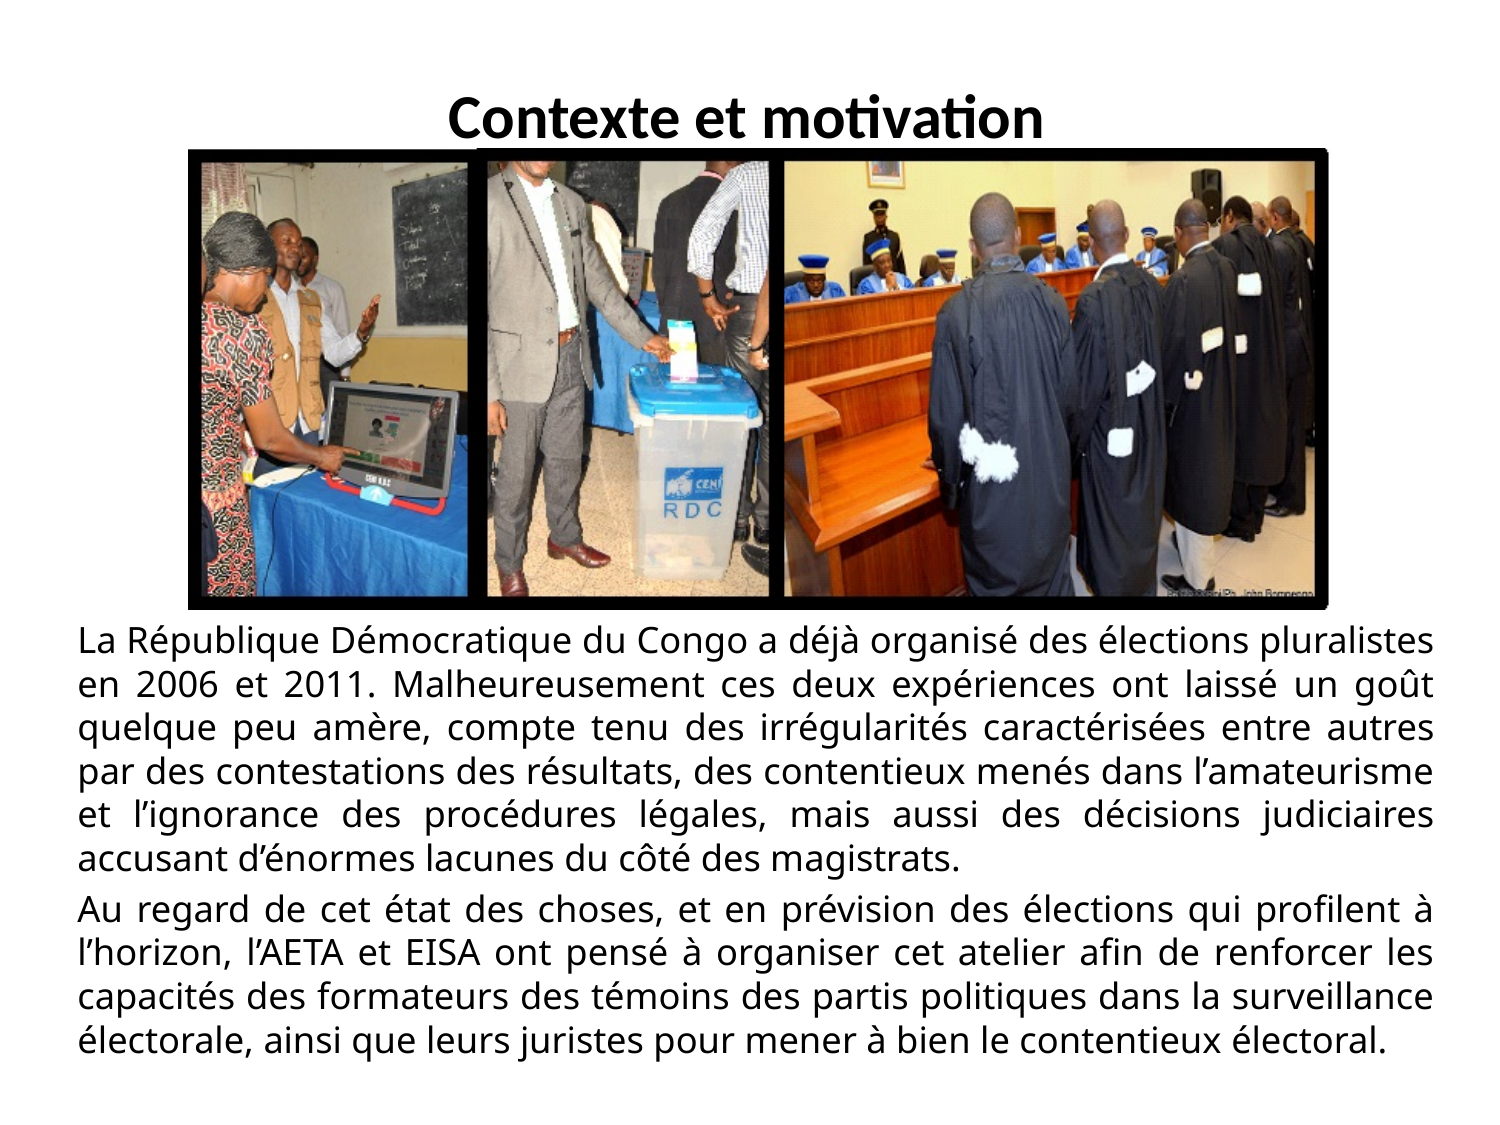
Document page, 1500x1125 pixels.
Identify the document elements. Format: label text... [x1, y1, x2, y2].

picture [188, 148, 1335, 610]
title Contexte et motivation [53, 54, 1441, 173]
subtitle La République Démocratique du Congo a déjà organisé des élections pluralistes en 2006 et 2011. Malheureusement ces deux expériences ont laissé un goût quelque peu amère, compte tenu des irrégularités caractérisées entre autres par des contestations des résultats, des contentieux menés dans l’amateurisme et l’ignorance des procédures légales, mais aussi des décisions judiciaires accusant d’énormes lacunes du côté des magistrats. Au regard de cet état des choses, et en prévision des élections qui profilent à l’horizon, l’AETA et EISA ont pensé à organiser cet atelier afin de renforcer les capacités des formateurs des témoins des partis politiques dans la surveillance électorale, ainsi que leurs juristes pour mener à bien le contentieux électoral. [62, 609, 1450, 1094]
